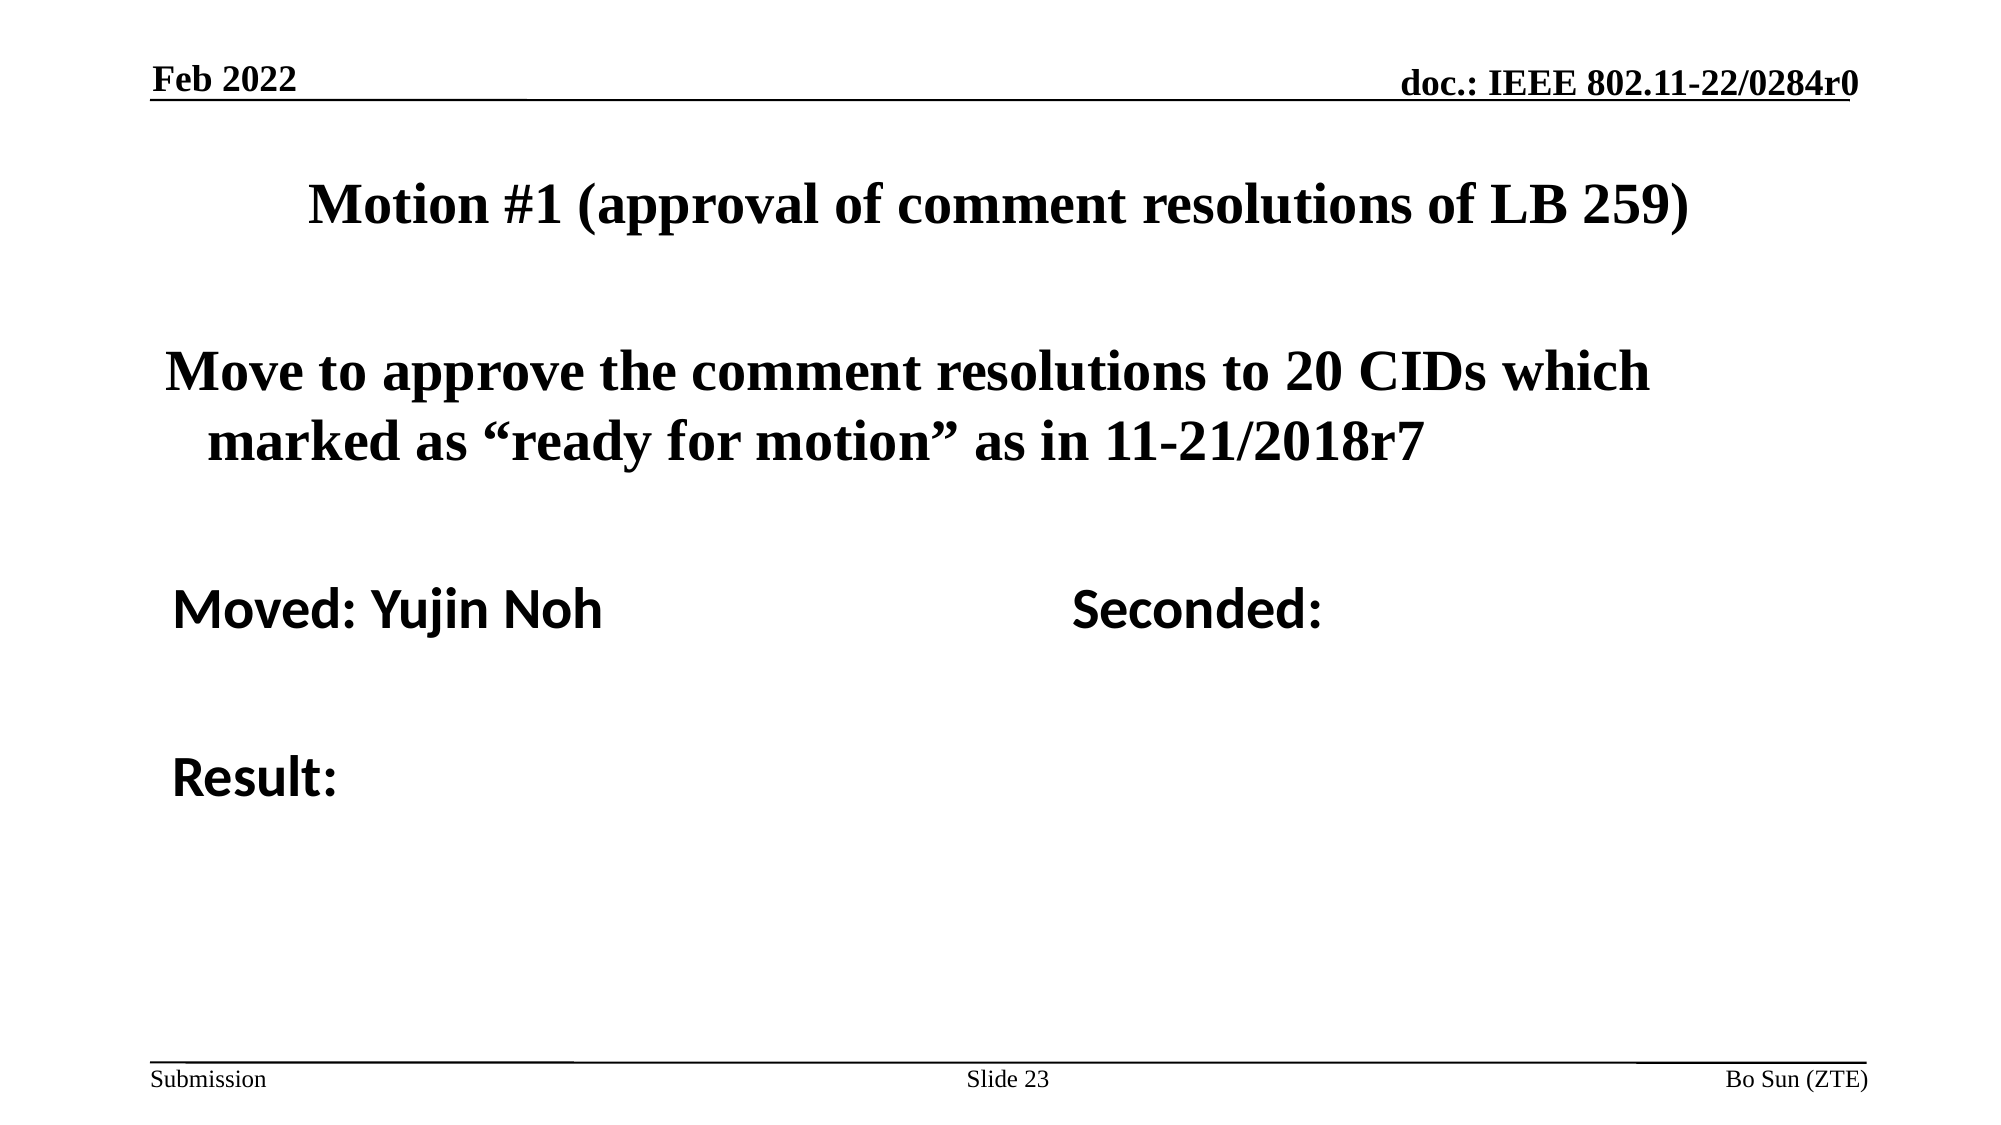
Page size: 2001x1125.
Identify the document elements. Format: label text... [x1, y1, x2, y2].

slide_number Slide 23 [949, 1061, 1067, 1123]
footer Bo Sun (ZTE) [1171, 1061, 1869, 1093]
title Motion #1 (approval of comment resolutions of LB 259) [149, 112, 1850, 288]
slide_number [152, 54, 563, 100]
list Move to approve the comment resolutions to 20 CIDs which marked as “ready for motion” as in 11-21/2018r7 Moved: Yujin Noh Seconded: Result: [149, 324, 1850, 1000]
